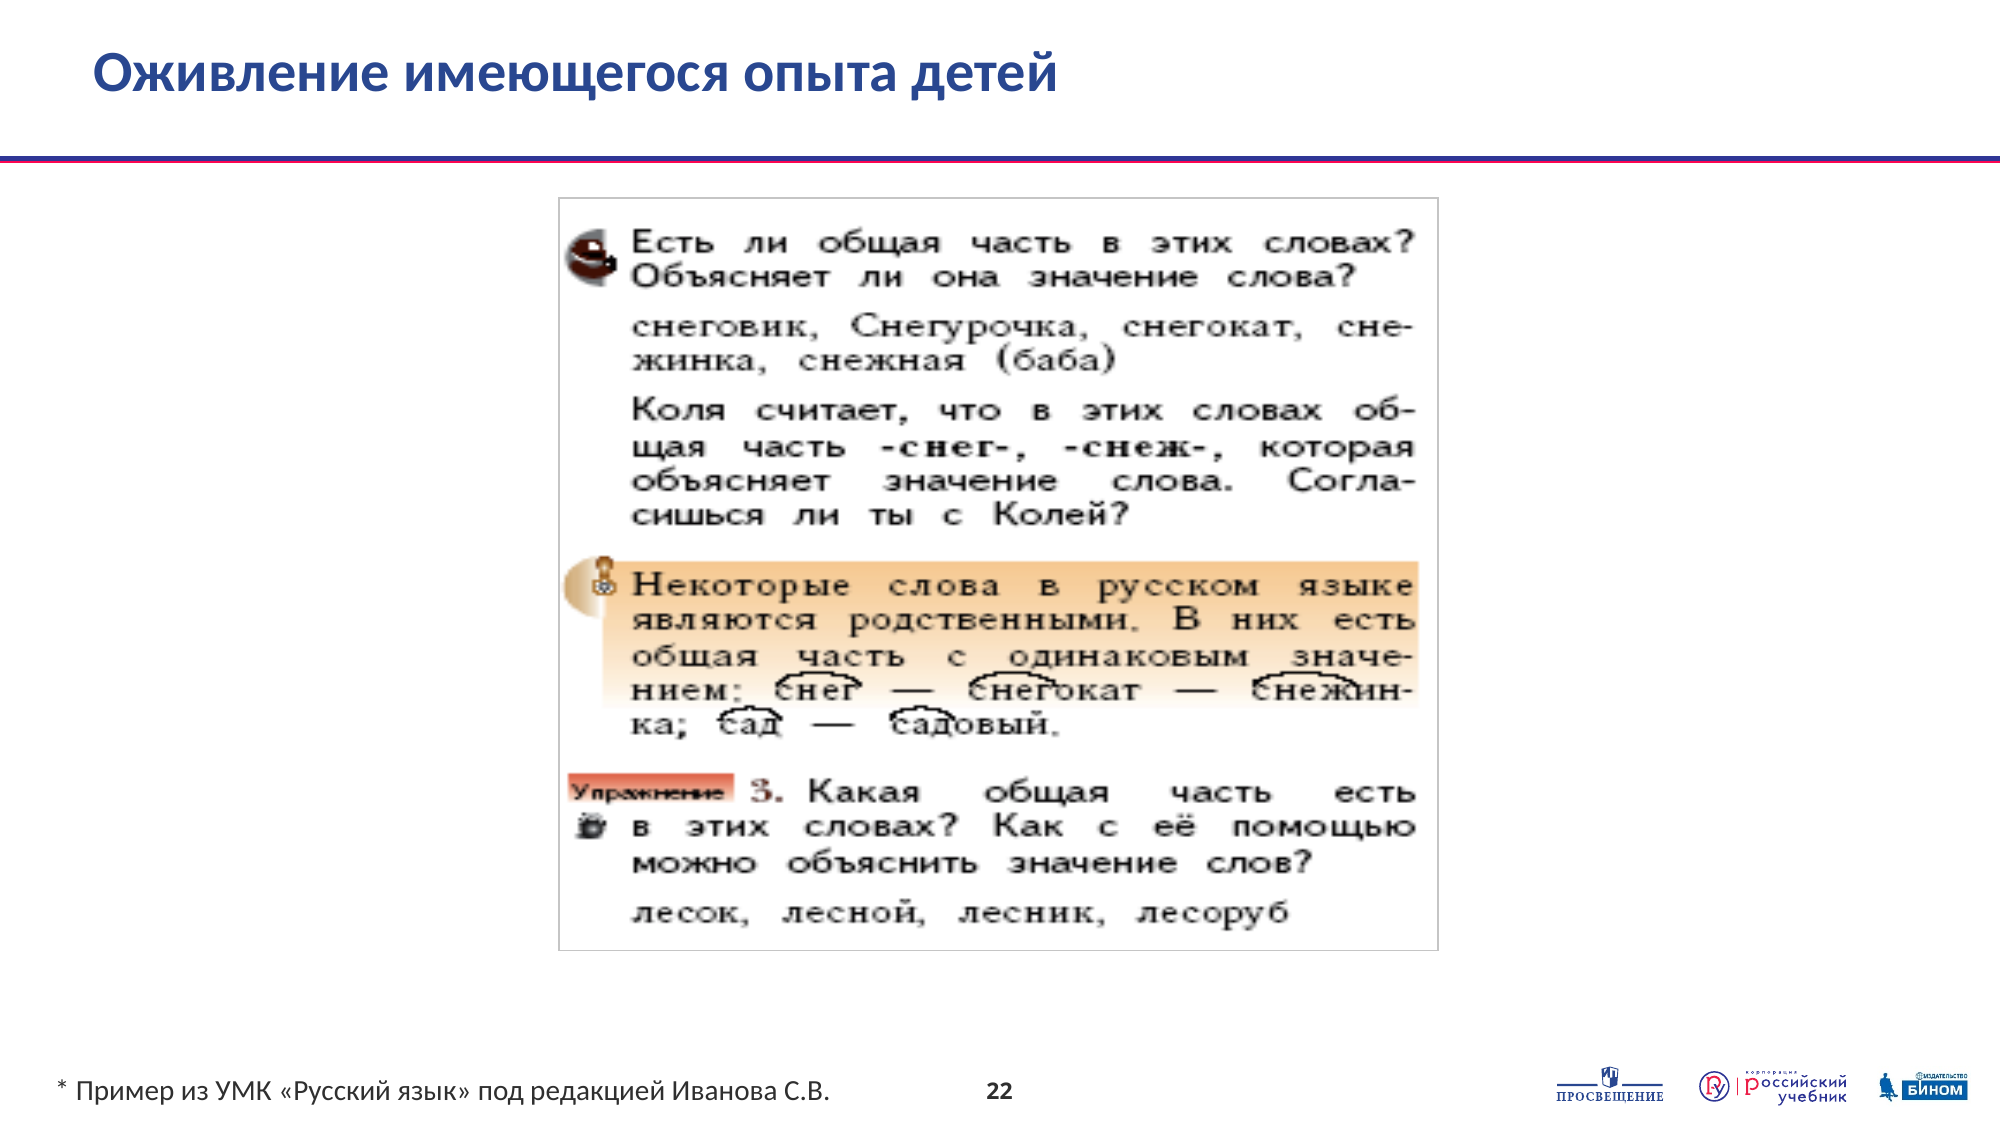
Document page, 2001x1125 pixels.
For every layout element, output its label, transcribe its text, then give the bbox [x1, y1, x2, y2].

picture [559, 198, 1438, 950]
text_box Оживление имеющегося опыта детей [78, 25, 1074, 111]
list * Пример из УМК «Русский язык» под редакцией Иванова С.В. [54, 1058, 1437, 1106]
picture [1877, 1066, 1971, 1107]
